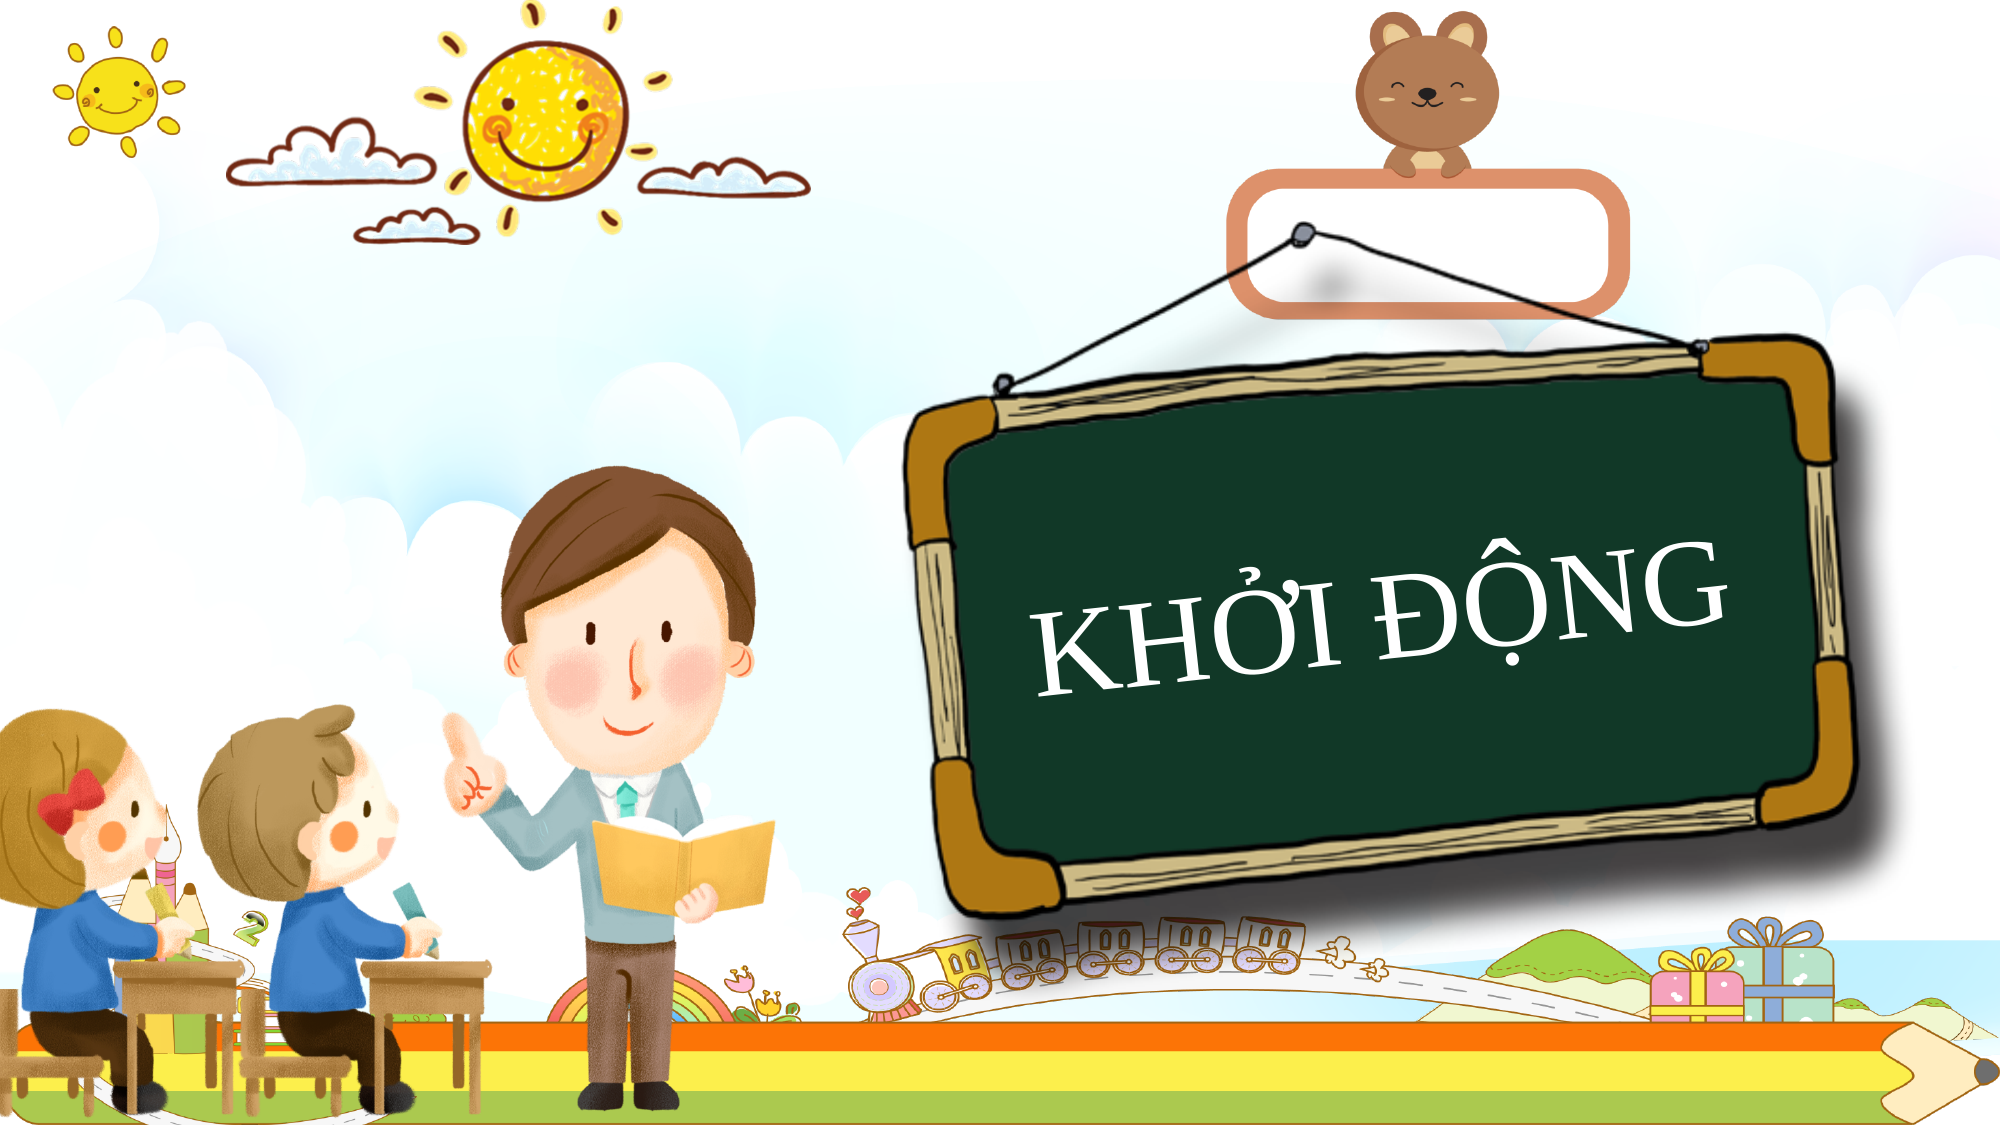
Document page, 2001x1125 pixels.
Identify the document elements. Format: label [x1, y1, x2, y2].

picture [0, 0, 2000, 1125]
text_box [899, 221, 1920, 1007]
